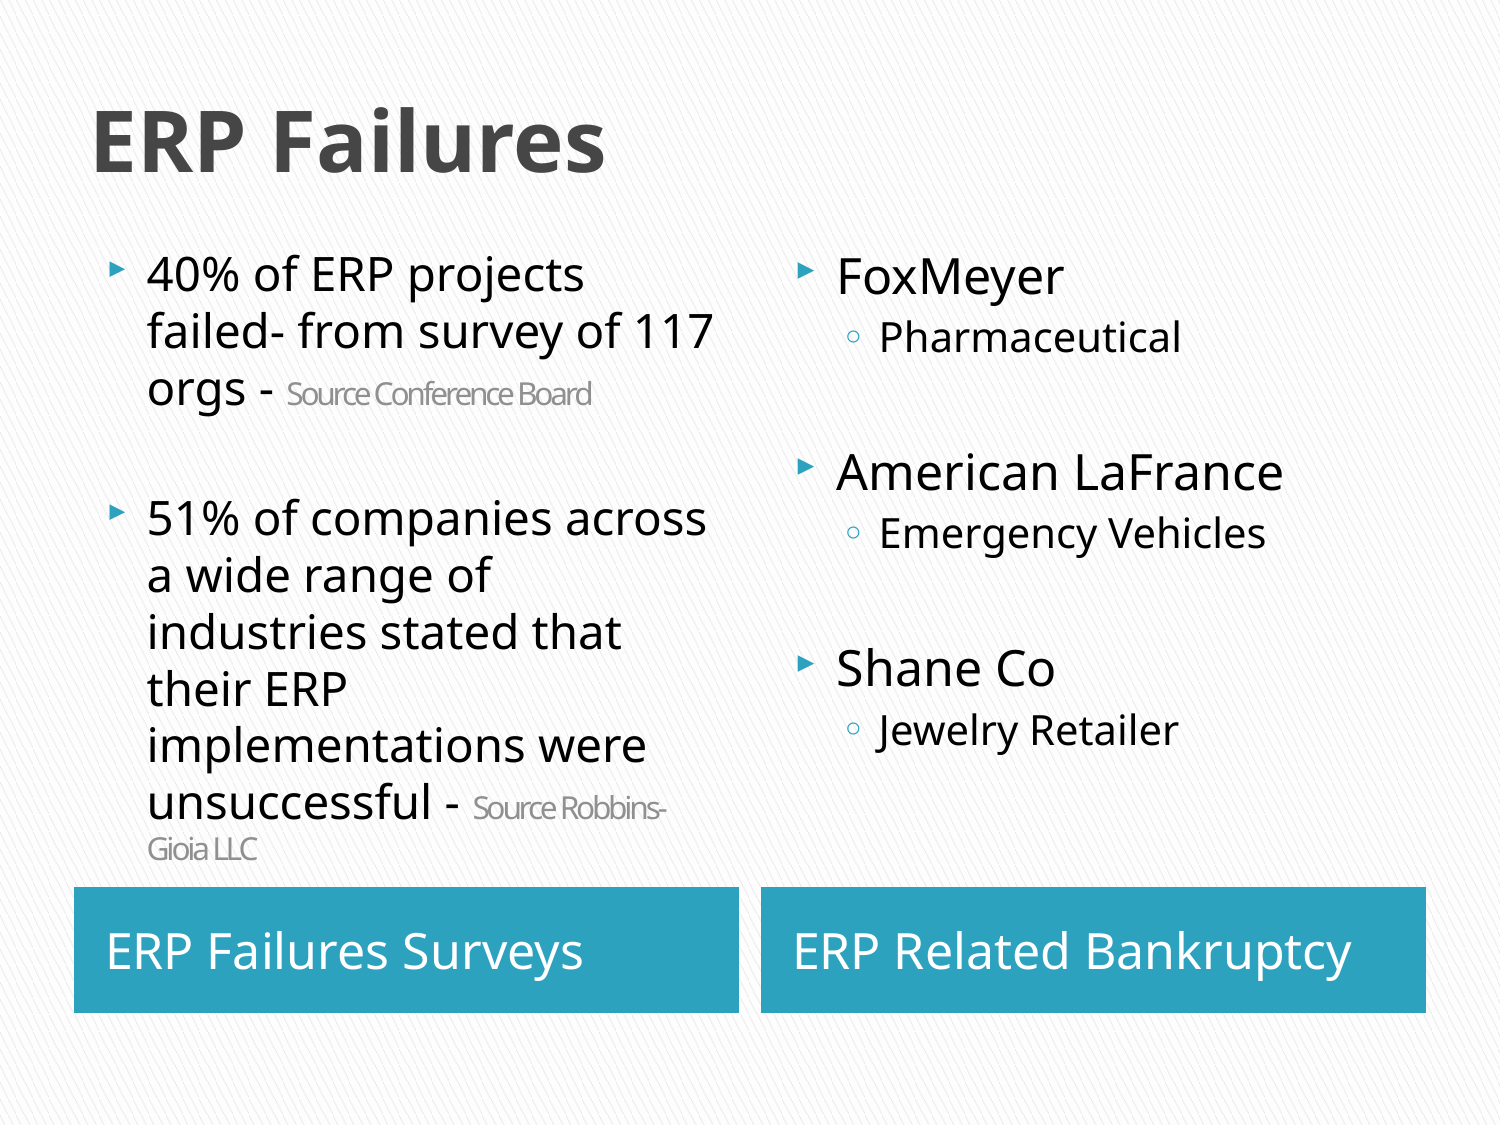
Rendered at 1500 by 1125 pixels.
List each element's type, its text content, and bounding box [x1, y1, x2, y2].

list FoxMeyer Pharmaceutical American LaFrance Emergency Vehicles Shane Co Jewelry Retailer [761, 236, 1425, 884]
list ERP Failures Surveys [74, 887, 739, 1013]
list 40% of ERP projects failed- from survey of 117 orgs - Source Conference Board 51% of companies across a wide range of industries stated that their ERP implementations were unsuccessful - Source Robbins-Gioia LLC [75, 236, 738, 884]
list ERP Related Bankruptcy [761, 887, 1426, 1013]
title ERP Failures [75, 44, 1425, 233]
